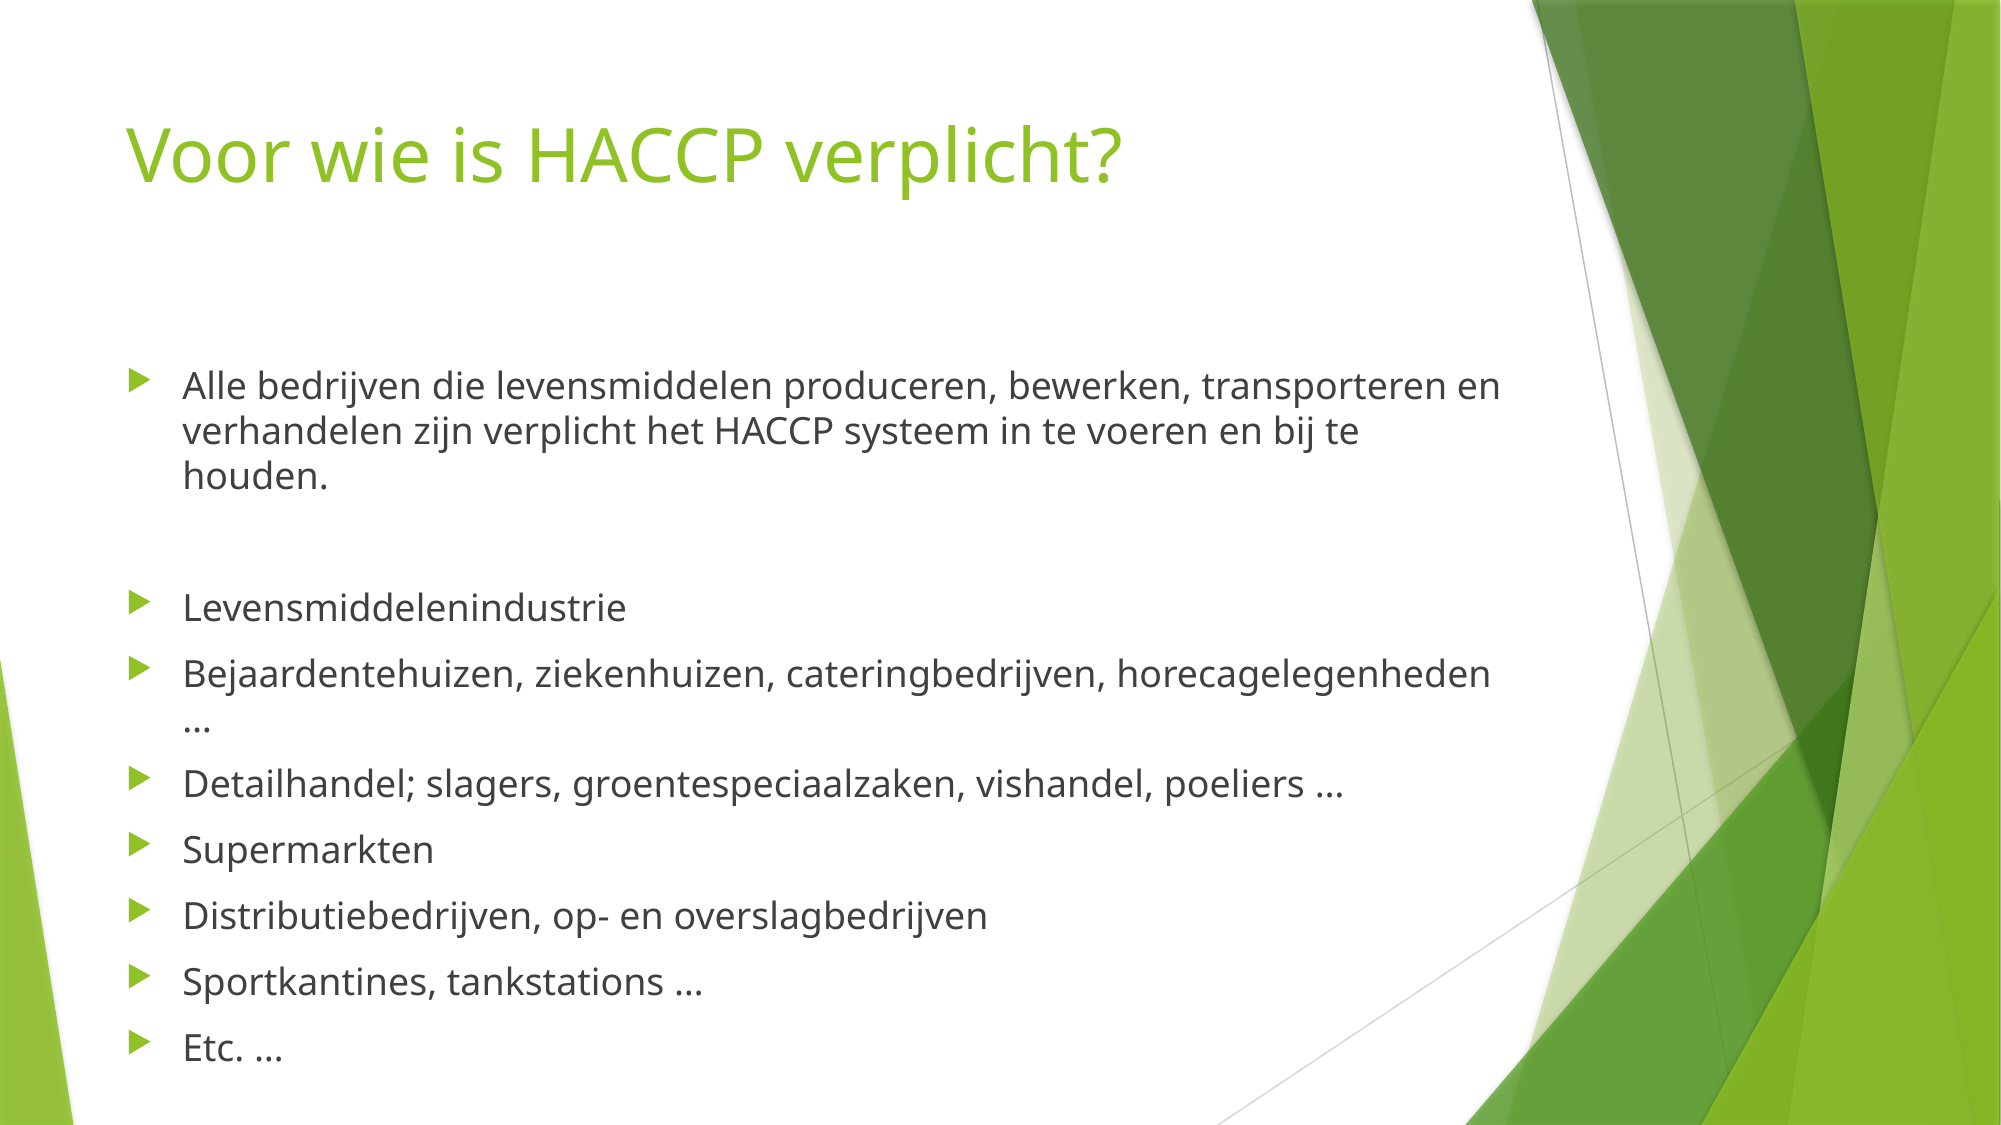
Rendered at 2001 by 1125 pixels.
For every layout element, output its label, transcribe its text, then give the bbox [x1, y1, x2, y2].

title Voor wie is HACCP verplicht? [111, 99, 1522, 317]
list Alle bedrijven die levensmiddelen produceren, bewerken, transporteren en verhandelen zijn verplicht het HACCP systeem in te voeren en bij te houden. Levensmiddelenindustrie Bejaardentehuizen, ziekenhuizen, cateringbedrijven, horecagelegenheden … Detailhandel; slagers, groentespeciaalzaken, vishandel, poeliers … Supermarkten Distributiebedrijven, op- en overslagbedrijven Sportkantines, tankstations … Etc. … [111, 354, 1522, 992]
